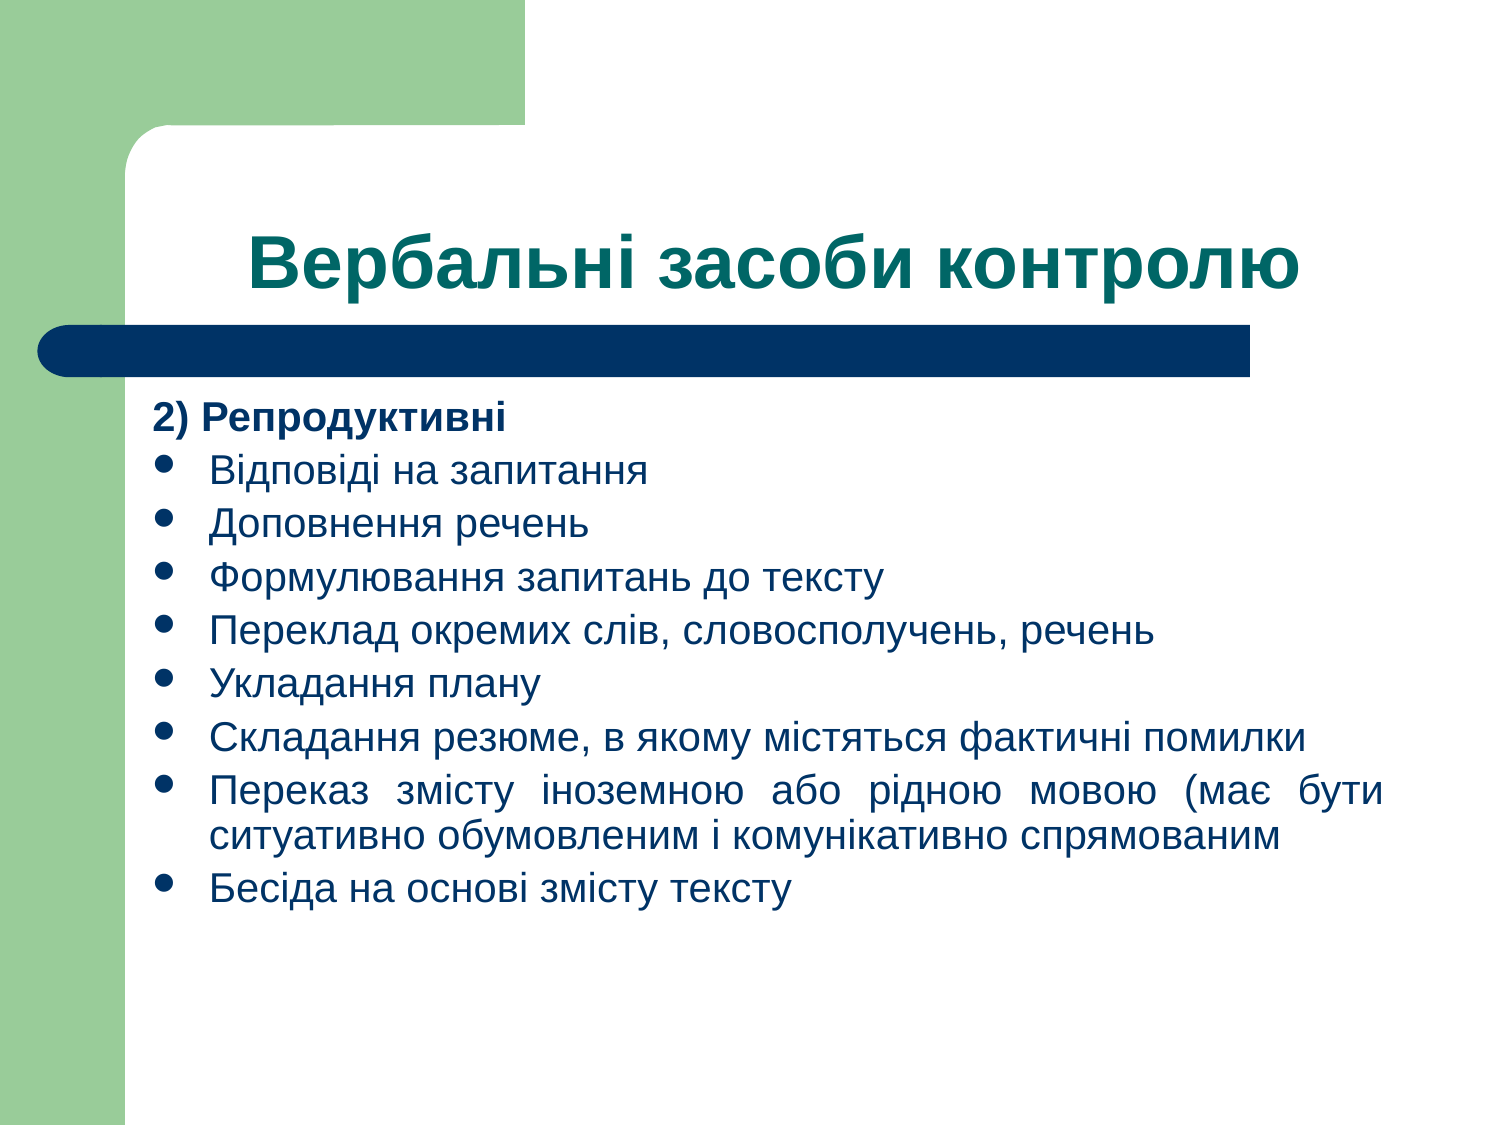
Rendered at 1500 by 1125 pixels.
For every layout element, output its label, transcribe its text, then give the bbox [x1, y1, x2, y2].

list 2) Репродуктивні Відповіді на запитання Доповнення речень Формулювання запитань до тексту Переклад окремих слів, словосполучень, речень Укладання плану Складання резюме, в якому містяться фактичні помилки Переказ змісту іноземною або рідною мовою (має бути ситуативно обумовленим і комунікативно спрямованим Бесіда на основі змісту тексту [137, 387, 1400, 999]
title Вербальні засоби контролю [125, 125, 1425, 313]
